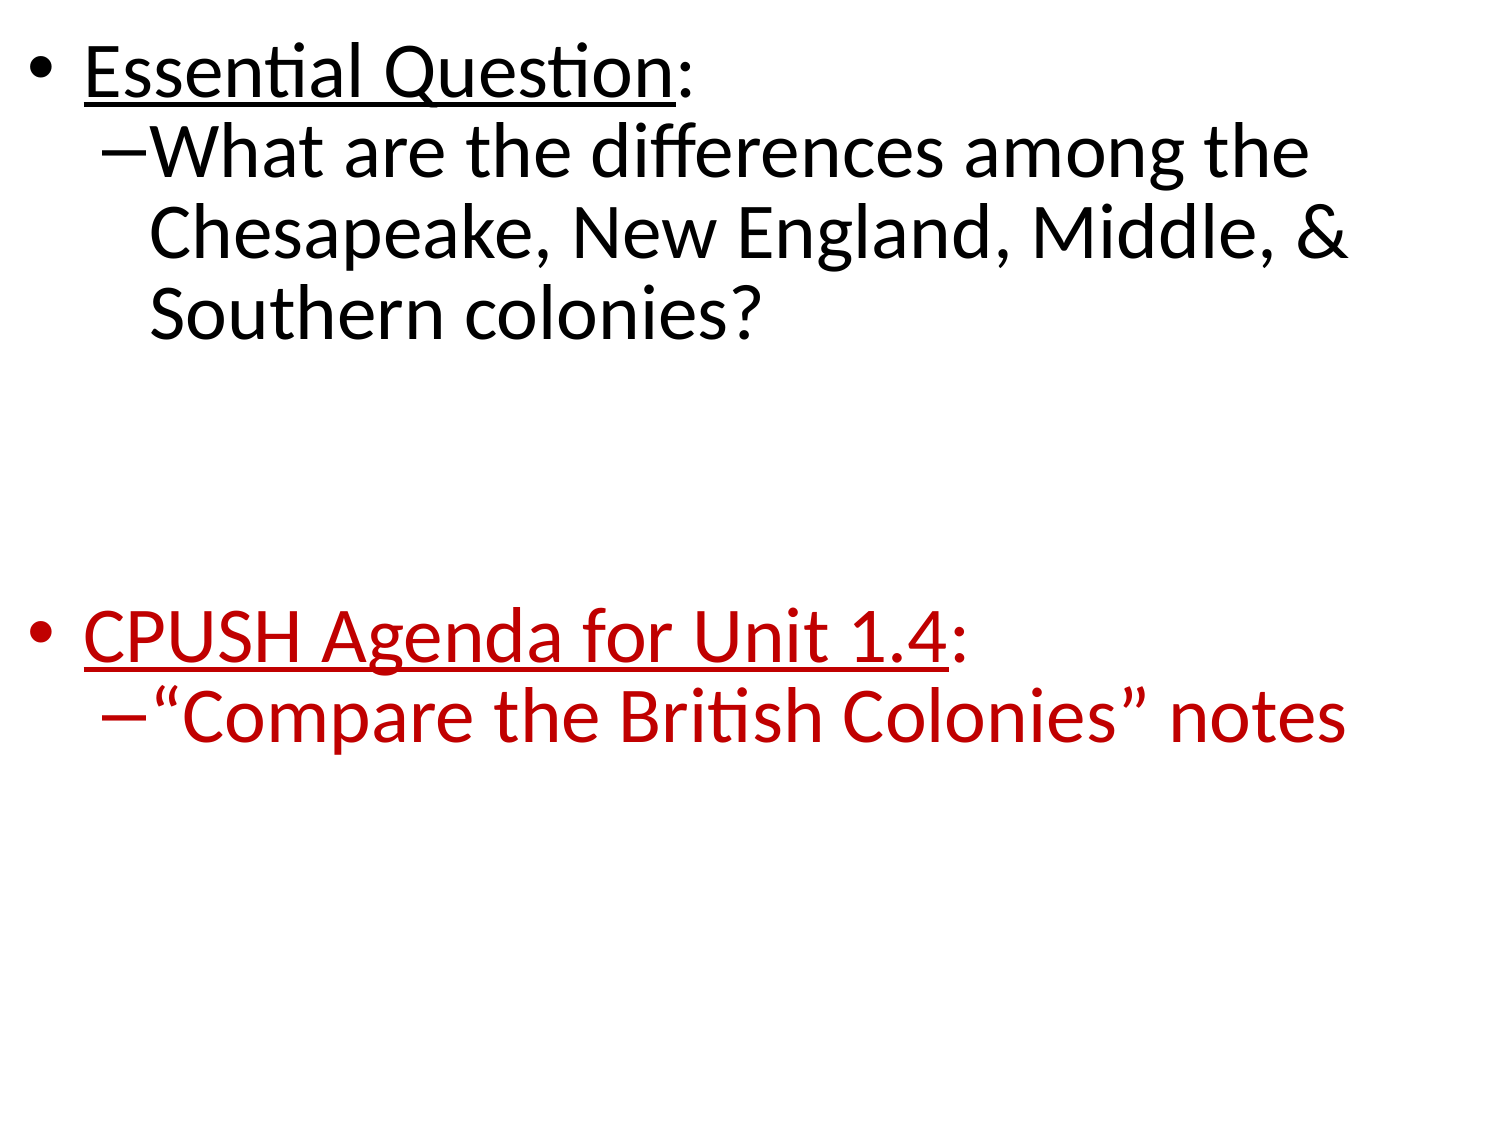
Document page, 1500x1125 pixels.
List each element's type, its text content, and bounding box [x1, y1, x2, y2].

list Essential Question: What are the differences among the Chesapeake, New England, Middle, & Southern colonies? CPUSH Agenda for Unit 1.4: “Compare the British Colonies” notes [12, 24, 1500, 1125]
